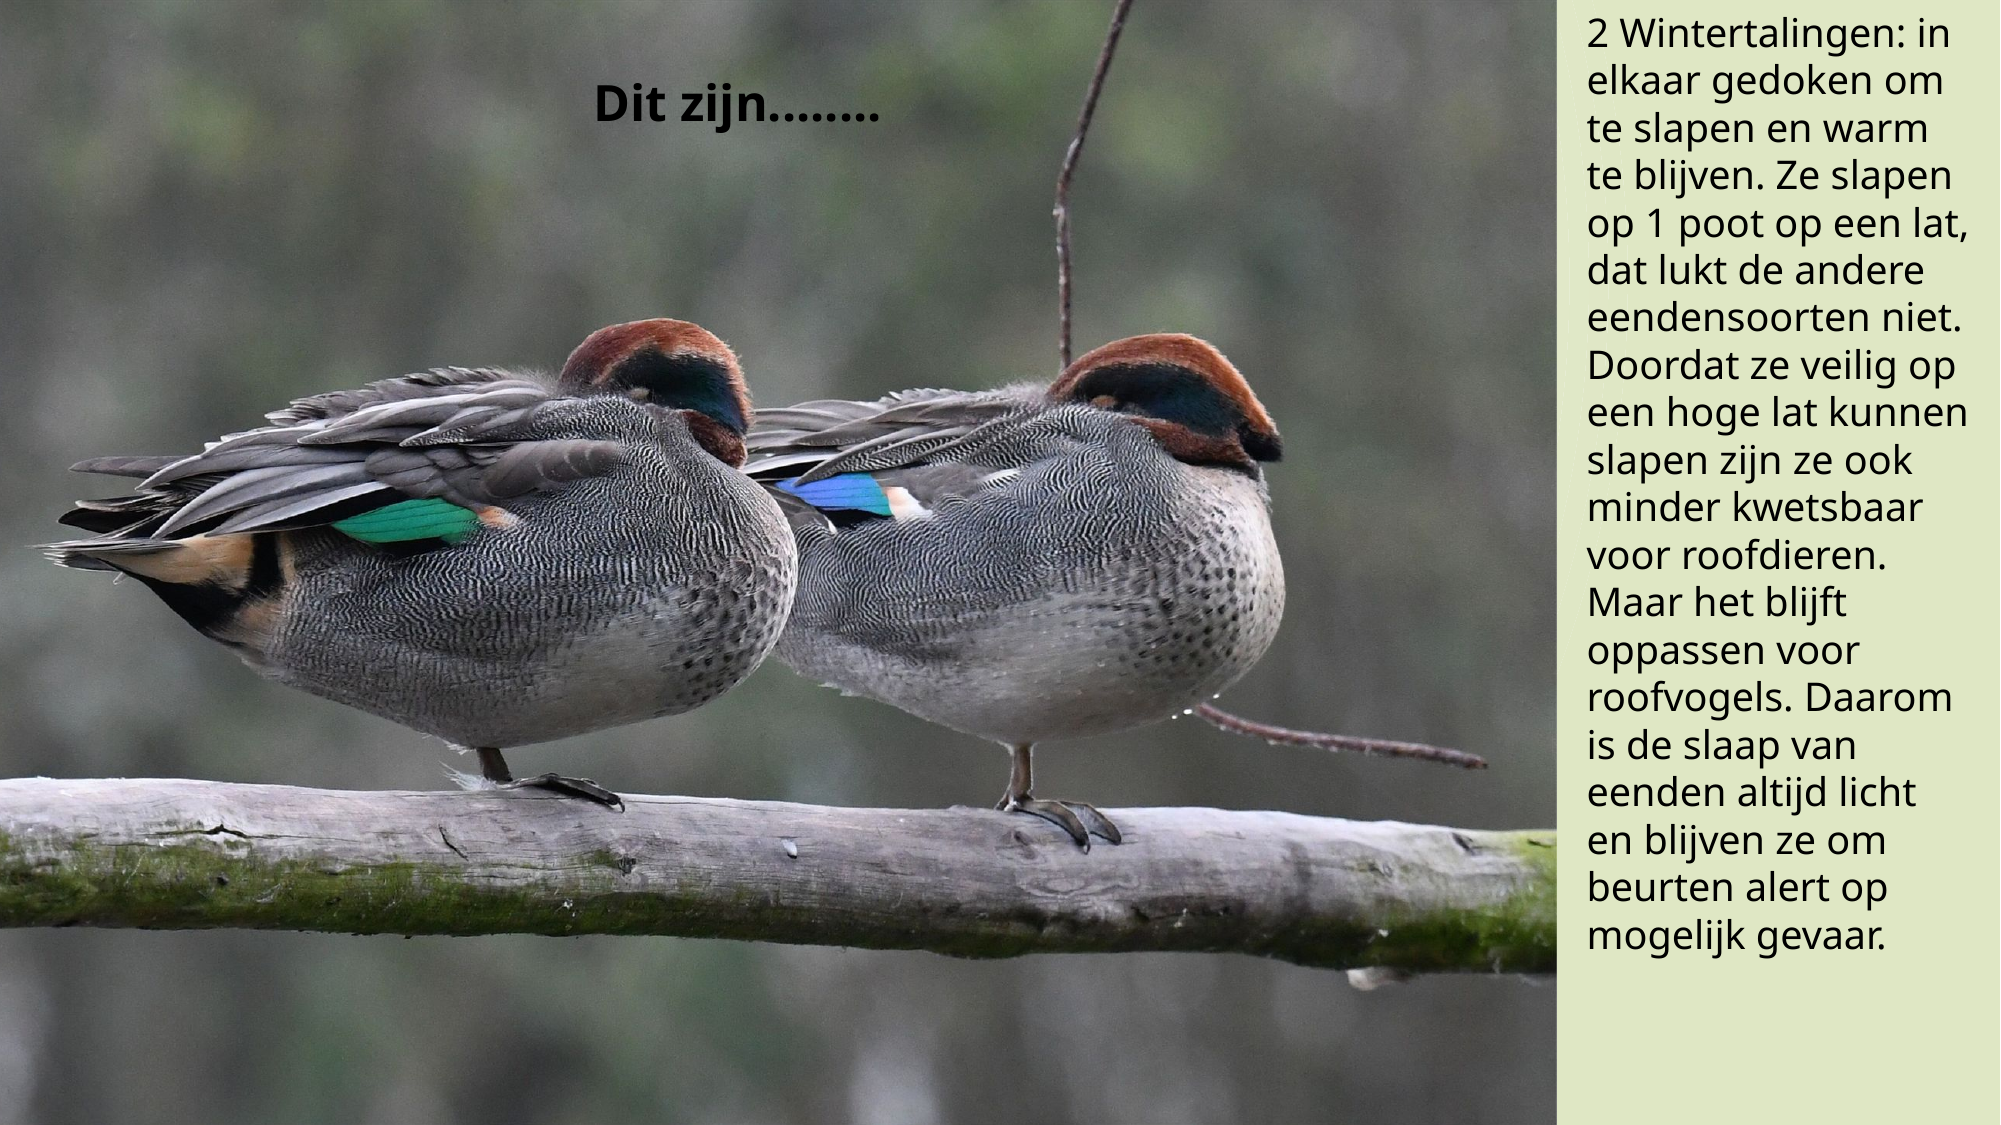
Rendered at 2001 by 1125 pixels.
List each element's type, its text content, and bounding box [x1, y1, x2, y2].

title 2 Wintertalingen: in elkaar gedoken om te slapen en warm te blijven. Ze slapen op 1 poot op een lat, dat lukt de andere eendensoorten niet. Doordat ze veilig op een hoge lat kunnen slapen zijn ze ook minder kwetsbaar voor roofdieren. Maar het blijft oppassen voor roofvogels. Daarom is de slaap van eenden altijd licht en blijven ze om beurten alert op mogelijk gevaar. [1571, 0, 1986, 211]
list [0, 0, 1557, 1125]
